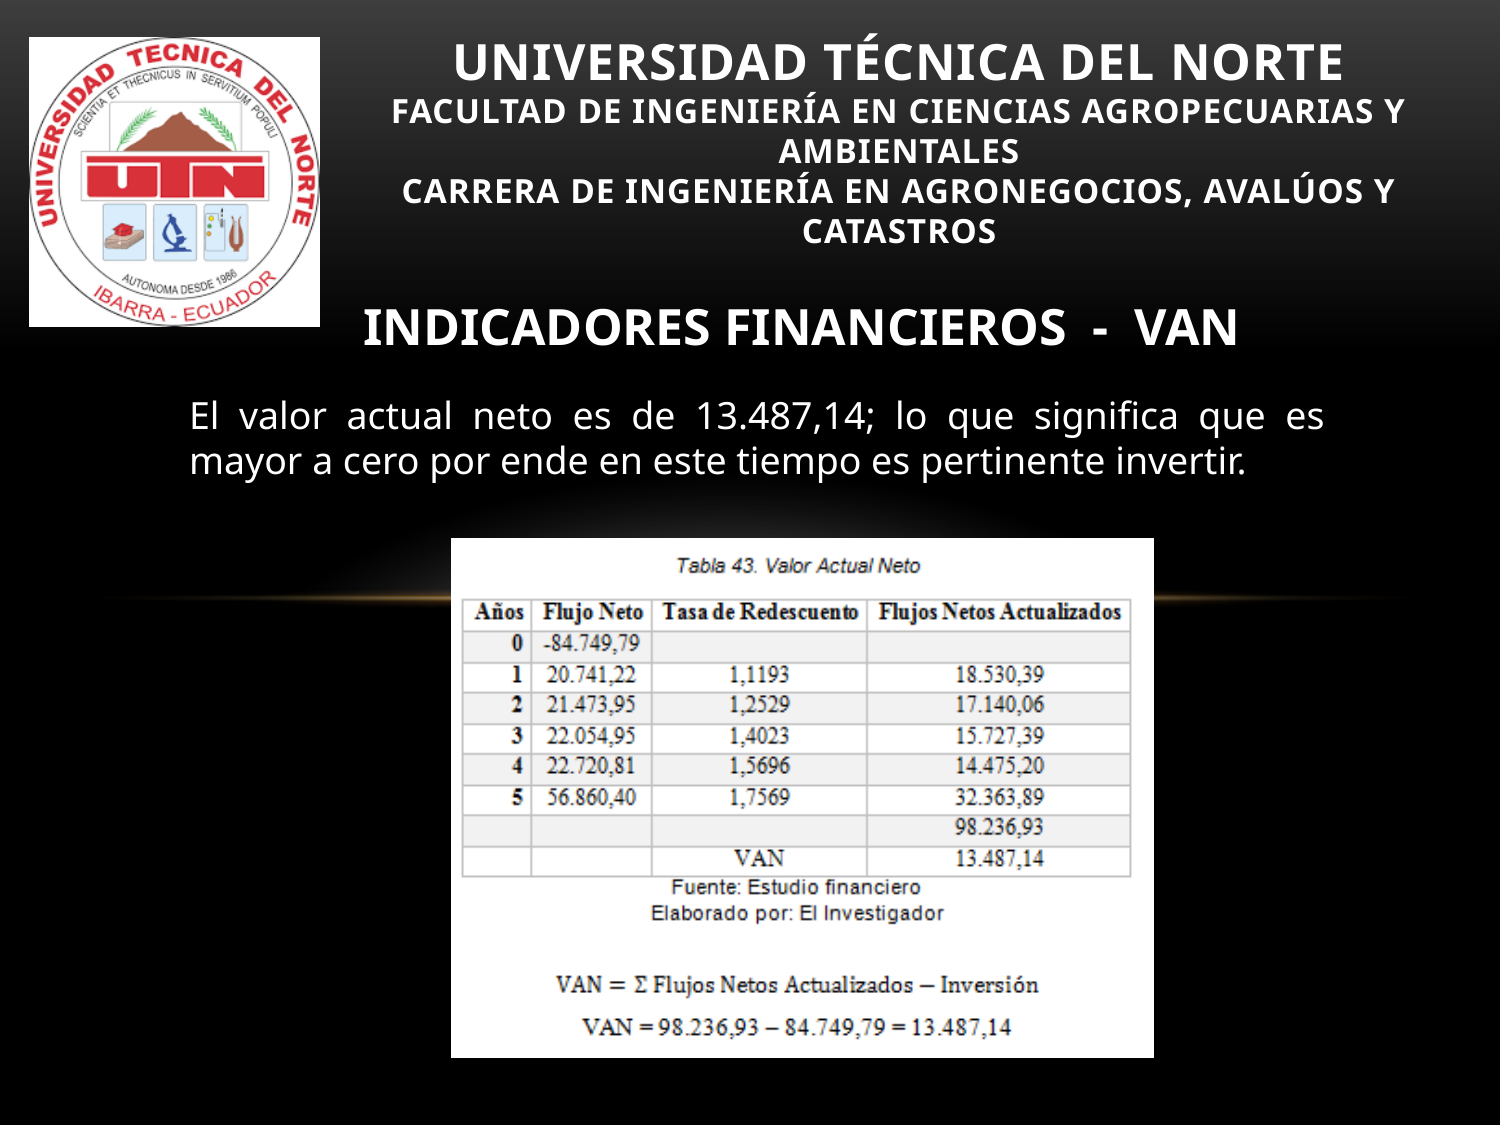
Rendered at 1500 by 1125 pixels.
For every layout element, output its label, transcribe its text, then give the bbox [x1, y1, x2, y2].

picture [0, 0, 1500, 1058]
text_box INDICADORES FINANCIEROS - VAN [348, 298, 1376, 364]
text_box El valor actual neto es de 13.487,14; lo que significa que es mayor a cero por ende en este tiempo es pertinente invertir. [174, 385, 1341, 535]
text_box Universidad técnica del norte FACULTAD DE INGENIERÍA EN CIENCIAS AGROPECUARIAS Y AMBIENTALES CARRERA DE INGENIERÍA EN AGRONEGOCIOS, AVALÚOS Y CATASTROS [346, 37, 1453, 298]
